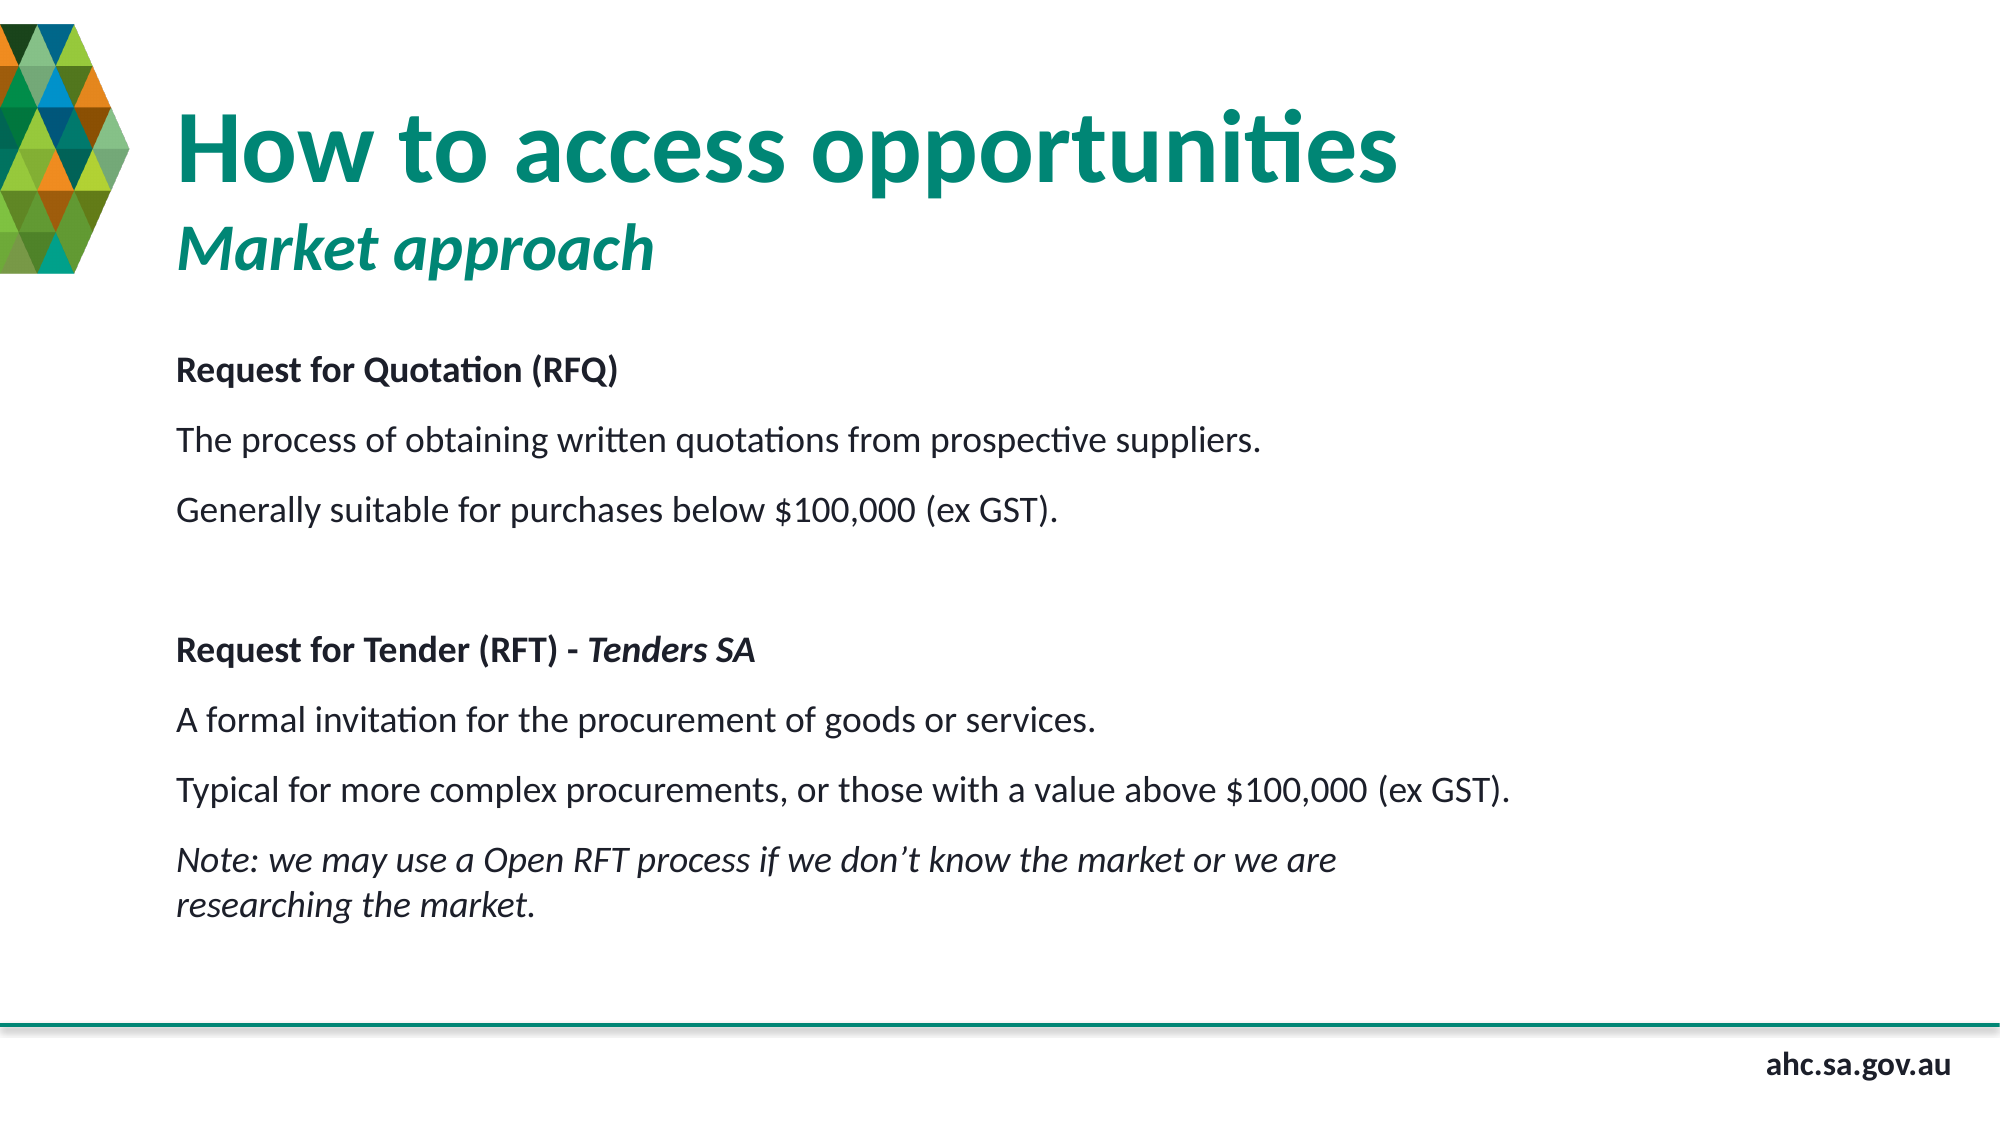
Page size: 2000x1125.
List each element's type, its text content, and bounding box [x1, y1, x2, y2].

text_box Request for Quotation (RFQ) The process of obtaining written quotations from prospective suppliers. Generally suitable for purchases below $100,000 (ex GST). Request for Tender (RFT) - Tenders SA A formal invitation for the procurement of goods or services. Typical for more complex procurements, or those with a value above $100,000 (ex GST). Note: we may use a Open RFT process if we don’t know the market or we are researching the market. [161, 338, 1532, 933]
text_box ahc.sa.gov.au [1582, 1037, 1967, 1090]
text_box How to access opportunities Market approach [161, 70, 1839, 291]
picture [0, 24, 137, 274]
